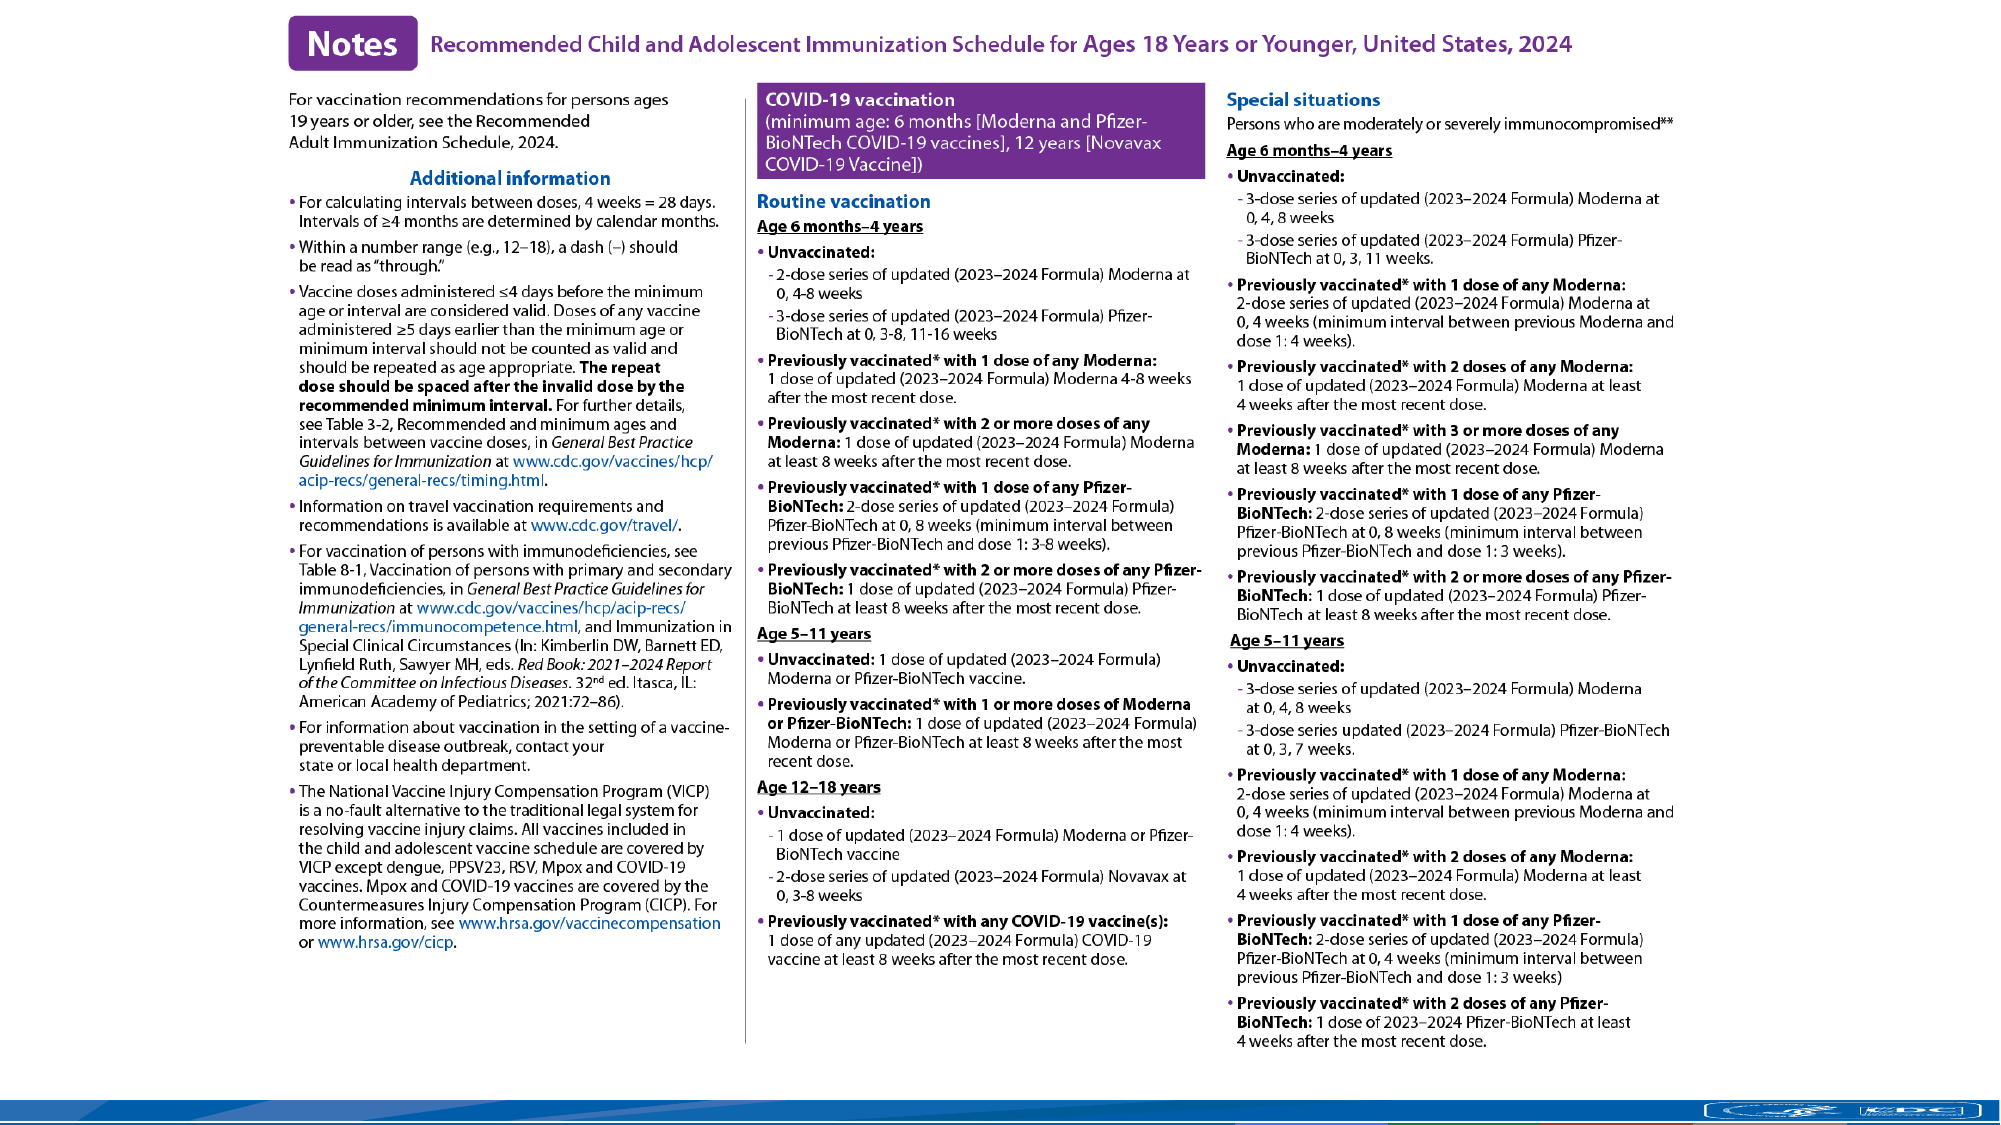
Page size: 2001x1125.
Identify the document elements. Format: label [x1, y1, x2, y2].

picture [271, 0, 1691, 1097]
